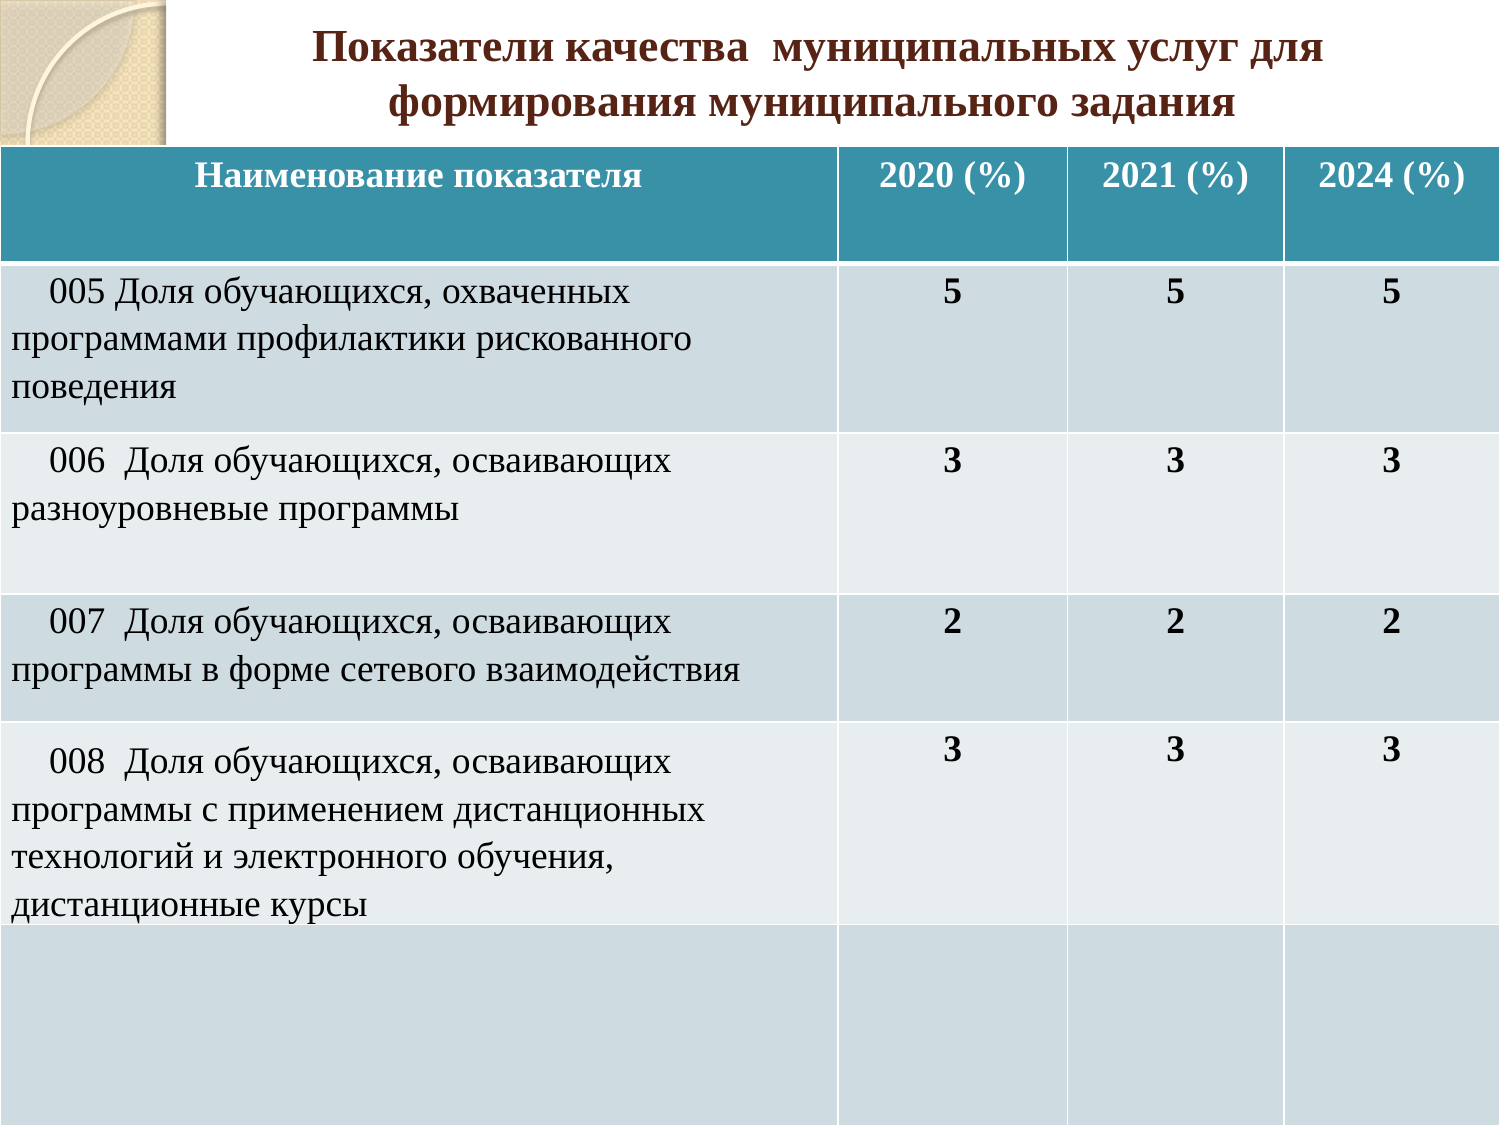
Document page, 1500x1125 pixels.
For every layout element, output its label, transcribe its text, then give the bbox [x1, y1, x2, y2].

table_header 2021 (%) [1068, 147, 1283, 261]
table_cell [839, 925, 1067, 1125]
table_header 2020 (%) [839, 147, 1067, 261]
table_cell [1, 925, 837, 1125]
table_cell [1068, 925, 1283, 1125]
table_cell 3 [1068, 434, 1283, 593]
table_header Наименование показателя [1, 147, 837, 261]
table_cell 006 Доля обучающихся, осваивающих разноуровневые программы [1, 434, 837, 593]
table_cell 3 [1068, 723, 1283, 924]
table_cell 5 [1068, 266, 1283, 432]
table_cell 5 [839, 266, 1067, 432]
table_cell 007 Доля обучающихся, осваивающих программы в форме сетевого взаимодействия [1, 595, 837, 721]
table_cell [1285, 925, 1499, 1125]
title Показатели качества муниципальных услуг для формирования муниципального задания [171, 19, 1466, 124]
table_cell 008 Доля обучающихся, осваивающих программы с применением дистанционных технологий и электронного обучения, дистанционные курсы [1, 723, 837, 924]
table_cell 3 [839, 434, 1067, 593]
table_cell 3 [839, 723, 1067, 924]
table_cell 2 [1285, 595, 1499, 721]
table_header 2024 (%) [1285, 147, 1499, 261]
table_cell 2 [839, 595, 1067, 721]
table_cell 2 [1068, 595, 1283, 721]
table_cell 5 [1285, 266, 1499, 432]
table_cell 3 [1285, 723, 1499, 924]
table_cell 3 [1285, 434, 1499, 593]
table_cell 005 Доля обучающихся, охваченных программами профилактики рискованного поведения [1, 266, 837, 432]
